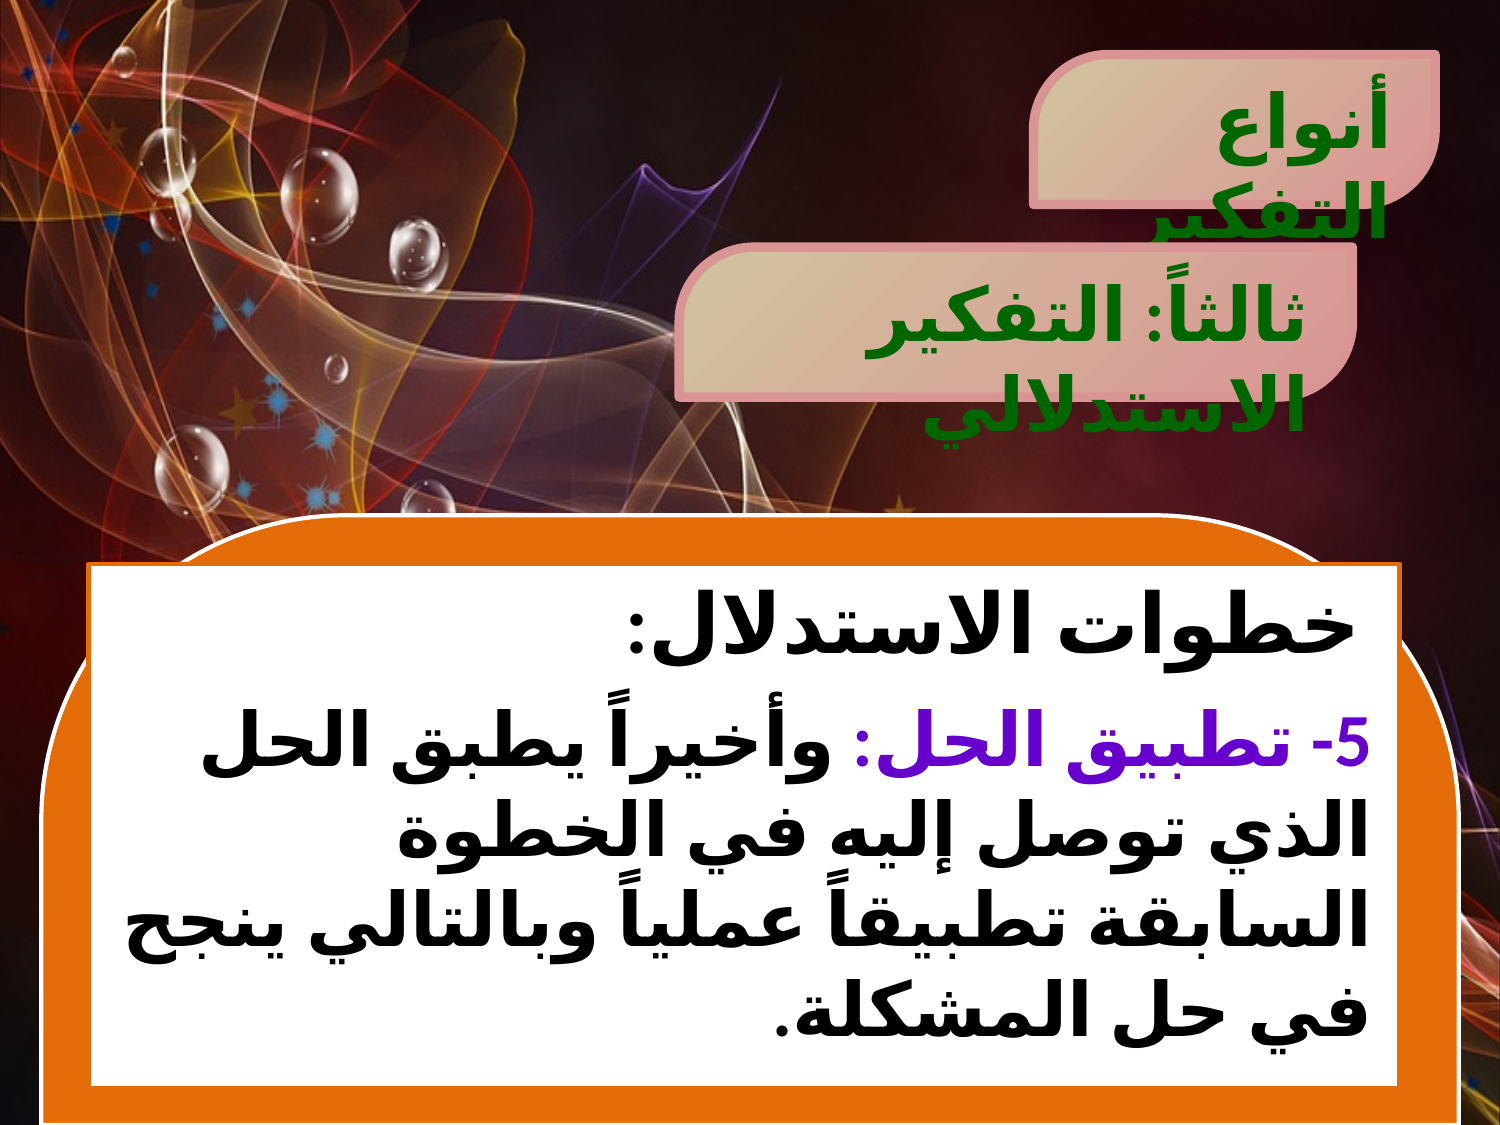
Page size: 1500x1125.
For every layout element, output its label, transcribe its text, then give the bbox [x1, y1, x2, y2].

text_box ثالثاً: التفكير الاستدلالي [525, 258, 1325, 365]
text_box أنواع التفكير [1067, 66, 1407, 173]
picture [0, 0, 1500, 1125]
text_box [1033, 54, 1436, 205]
text_box [679, 247, 1353, 398]
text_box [41, 514, 1459, 1125]
